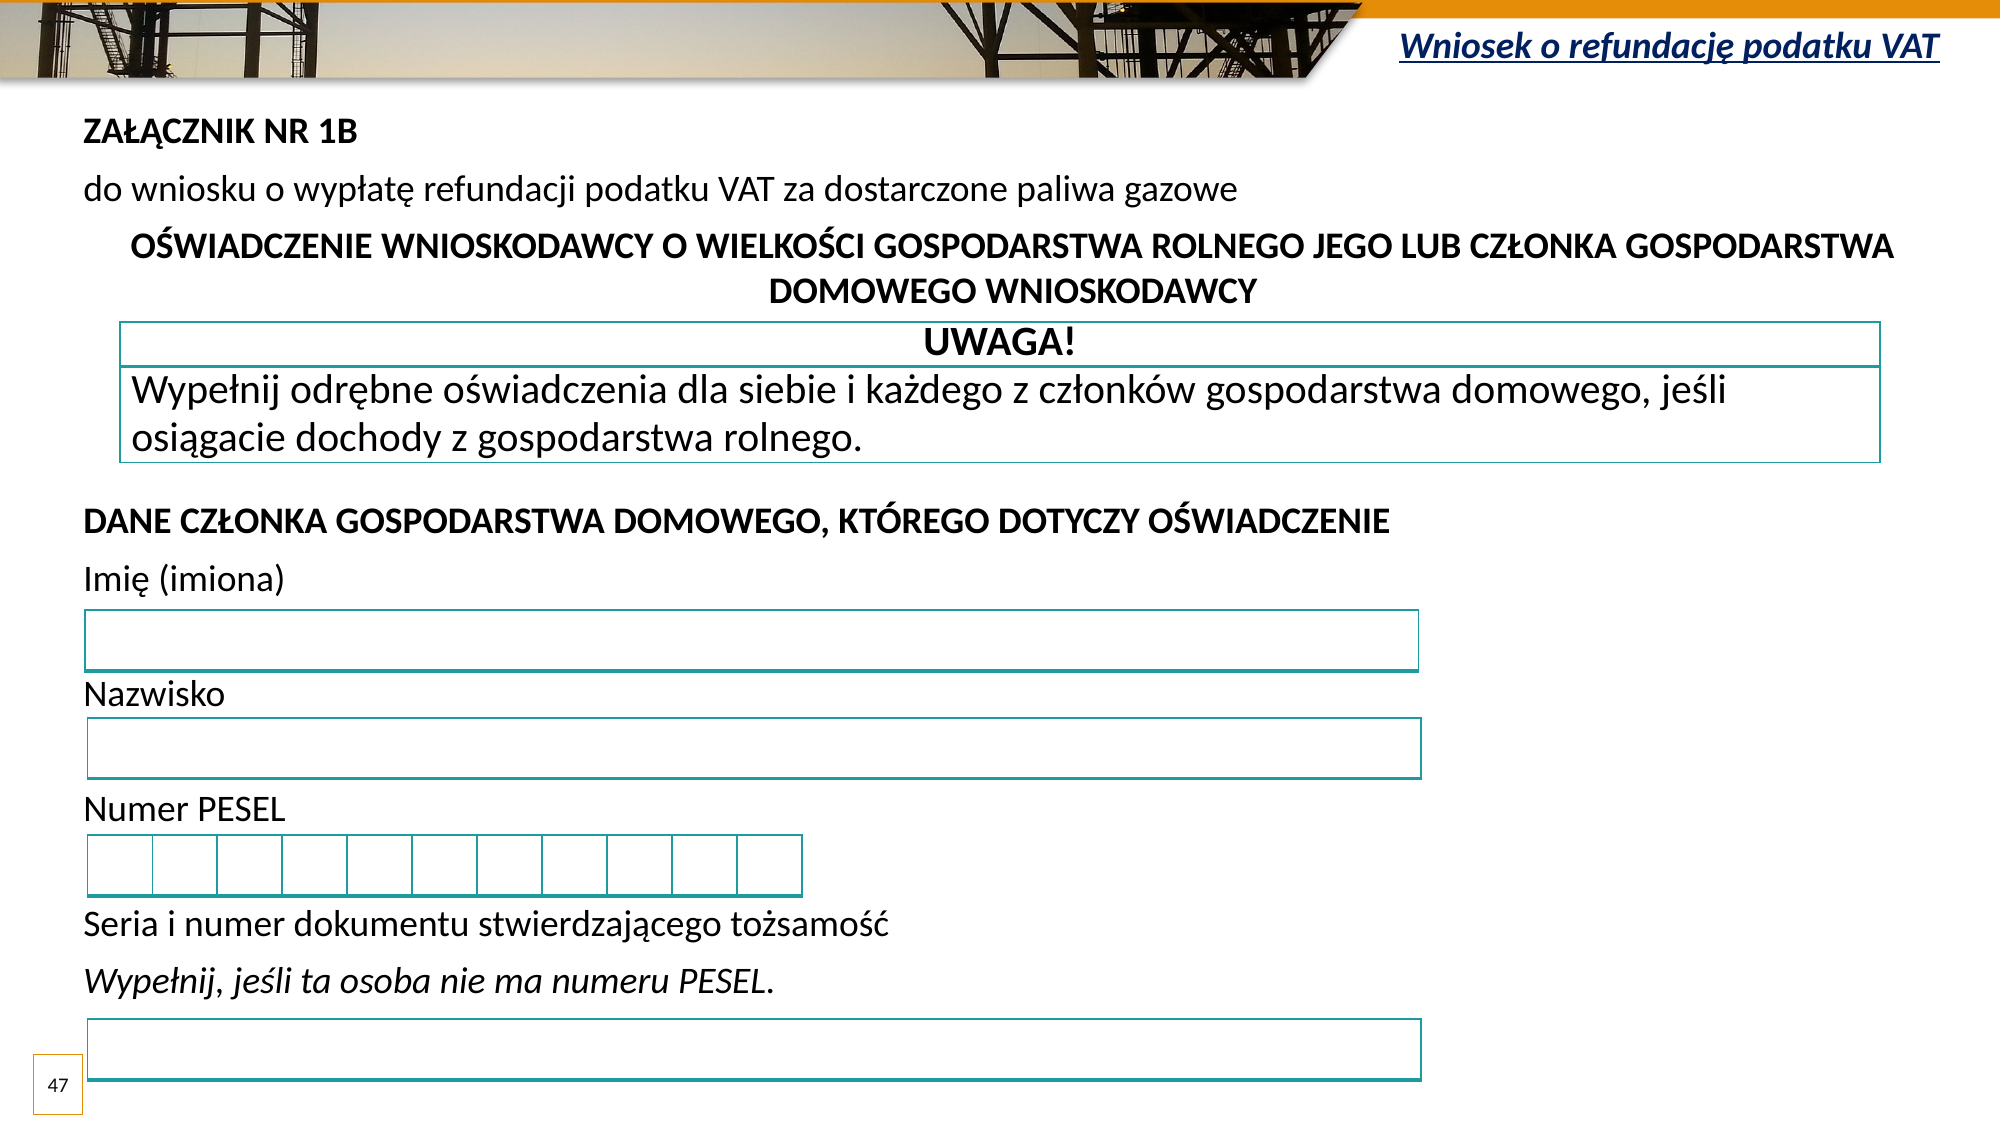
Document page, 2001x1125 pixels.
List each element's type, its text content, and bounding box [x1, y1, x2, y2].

title Wniosek o refundację podatku VAT [1344, 13, 1995, 89]
table_header [608, 836, 671, 894]
table_header [88, 836, 152, 894]
table_header [413, 836, 476, 894]
table_header [88, 1020, 1420, 1078]
table_header [218, 836, 281, 894]
table_header [348, 836, 411, 894]
table_header [86, 611, 1418, 669]
table_header [88, 719, 1420, 777]
list ZAŁĄCZNIK NR 1B do wniosku o wypłatę refundacji podatku VAT za dostarczone paliwa gazowe OŚWIADCZENIE WNIOSKODAWCY O WIELKOŚCI GOSPODARSTWA ROLNEGO JEGO LUB CZŁONKA GOSPODARSTWA DOMOWEGO WNIOSKODAWCY DANE CZŁONKA GOSPODARSTWA DOMOWEGO, KTÓREGO DOTYCZY OŚWIADCZENIE Imię (imiona) Nazwisko Numer PESEL Seria i numer dokumentu stwierdzającego tożsamość Wypełnij, jeśli ta osoba nie ma numeru PESEL. [68, 98, 1959, 1080]
table_header [738, 836, 801, 894]
table_header UWAGA! [121, 323, 1879, 365]
slide_number 47 [33, 1054, 83, 1115]
table_header [673, 836, 736, 894]
table_header [153, 836, 216, 894]
table_header [543, 836, 606, 894]
table_cell Wypełnij odrębne oświadczenia dla siebie i każdego z członków gospodarstwa domowego, jeśli osiągacie dochody z gospodarstwa rolnego. [121, 368, 1879, 462]
picture [0, 2, 1363, 78]
table_header [283, 836, 346, 894]
table_header [478, 836, 541, 894]
